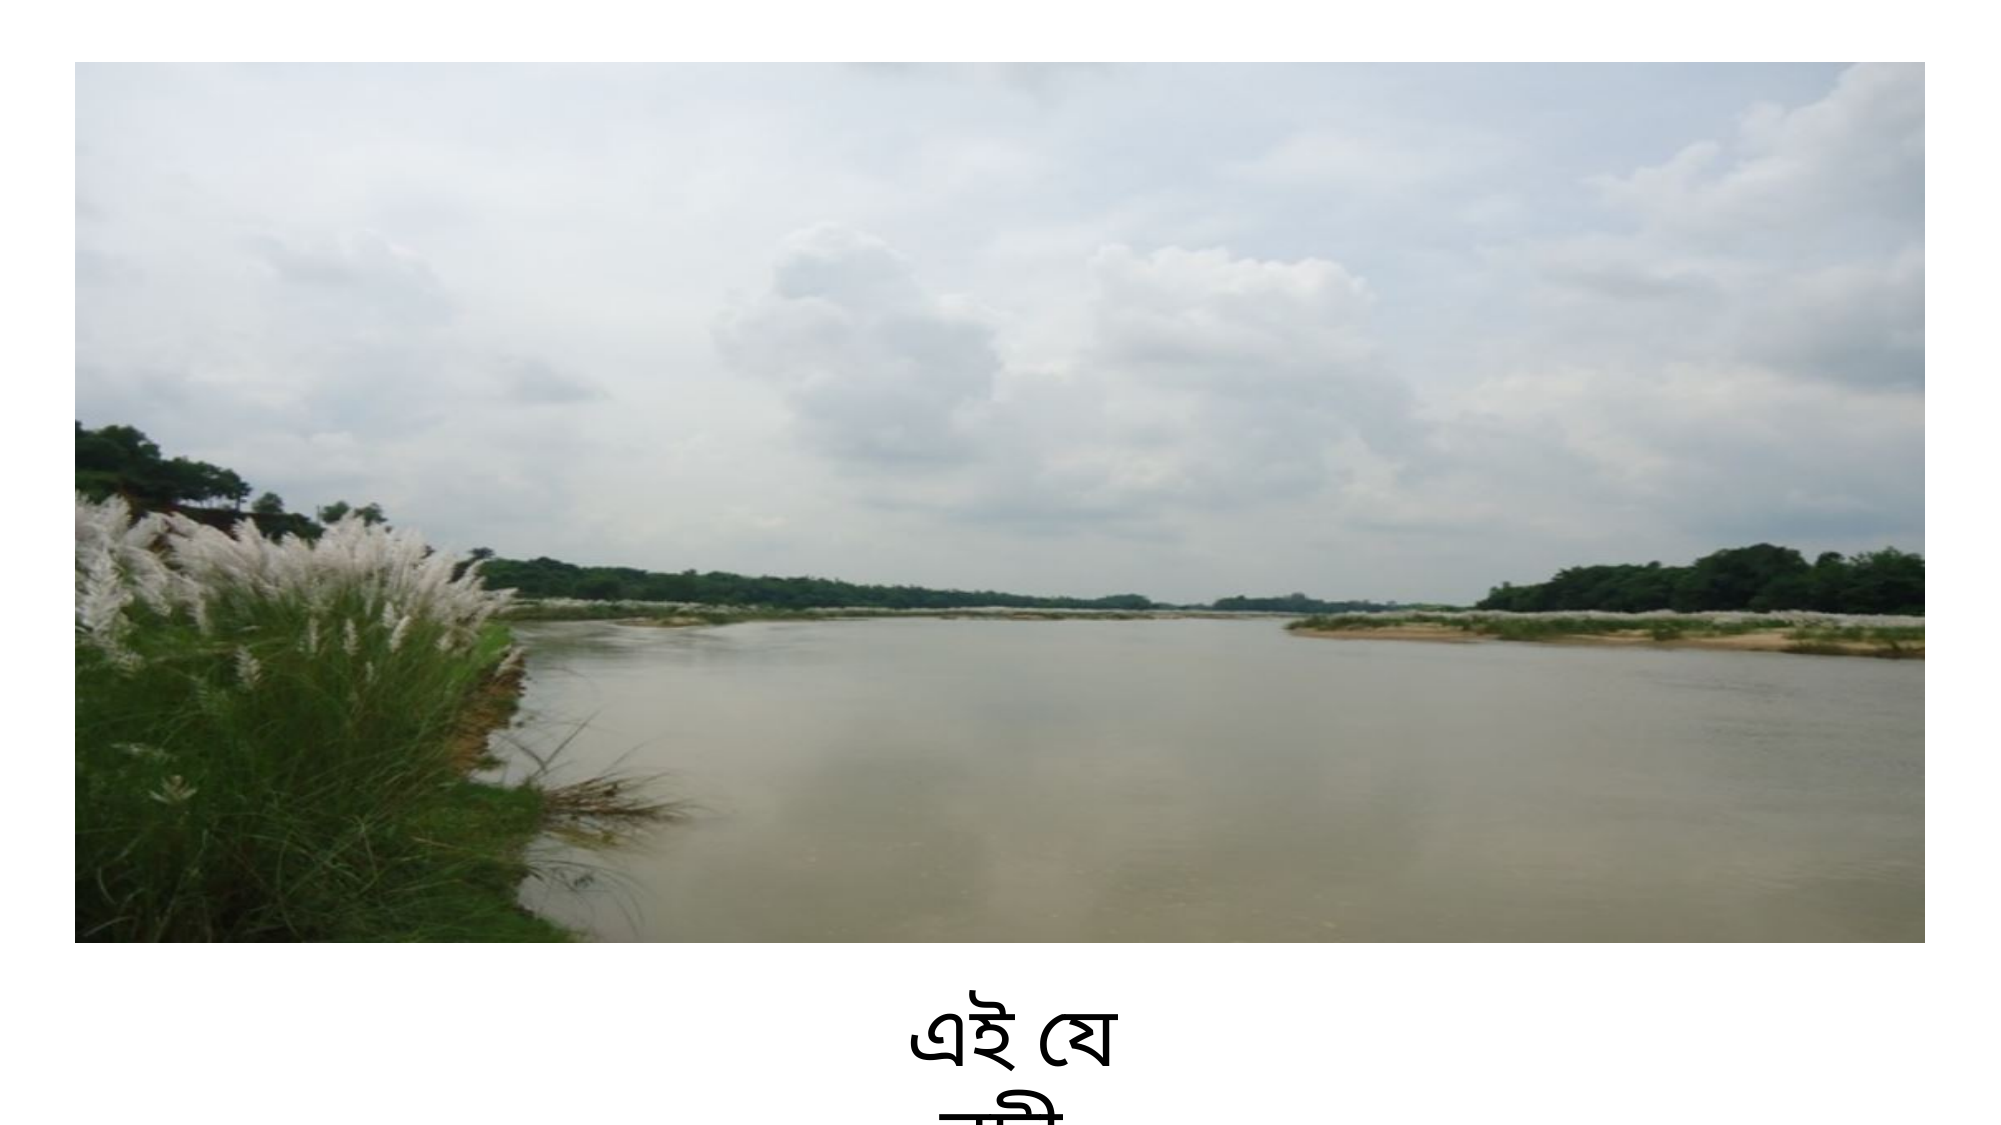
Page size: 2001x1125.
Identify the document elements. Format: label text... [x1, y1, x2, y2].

picture [74, 62, 1926, 943]
text_box এই যে নদী [824, 975, 1200, 1125]
